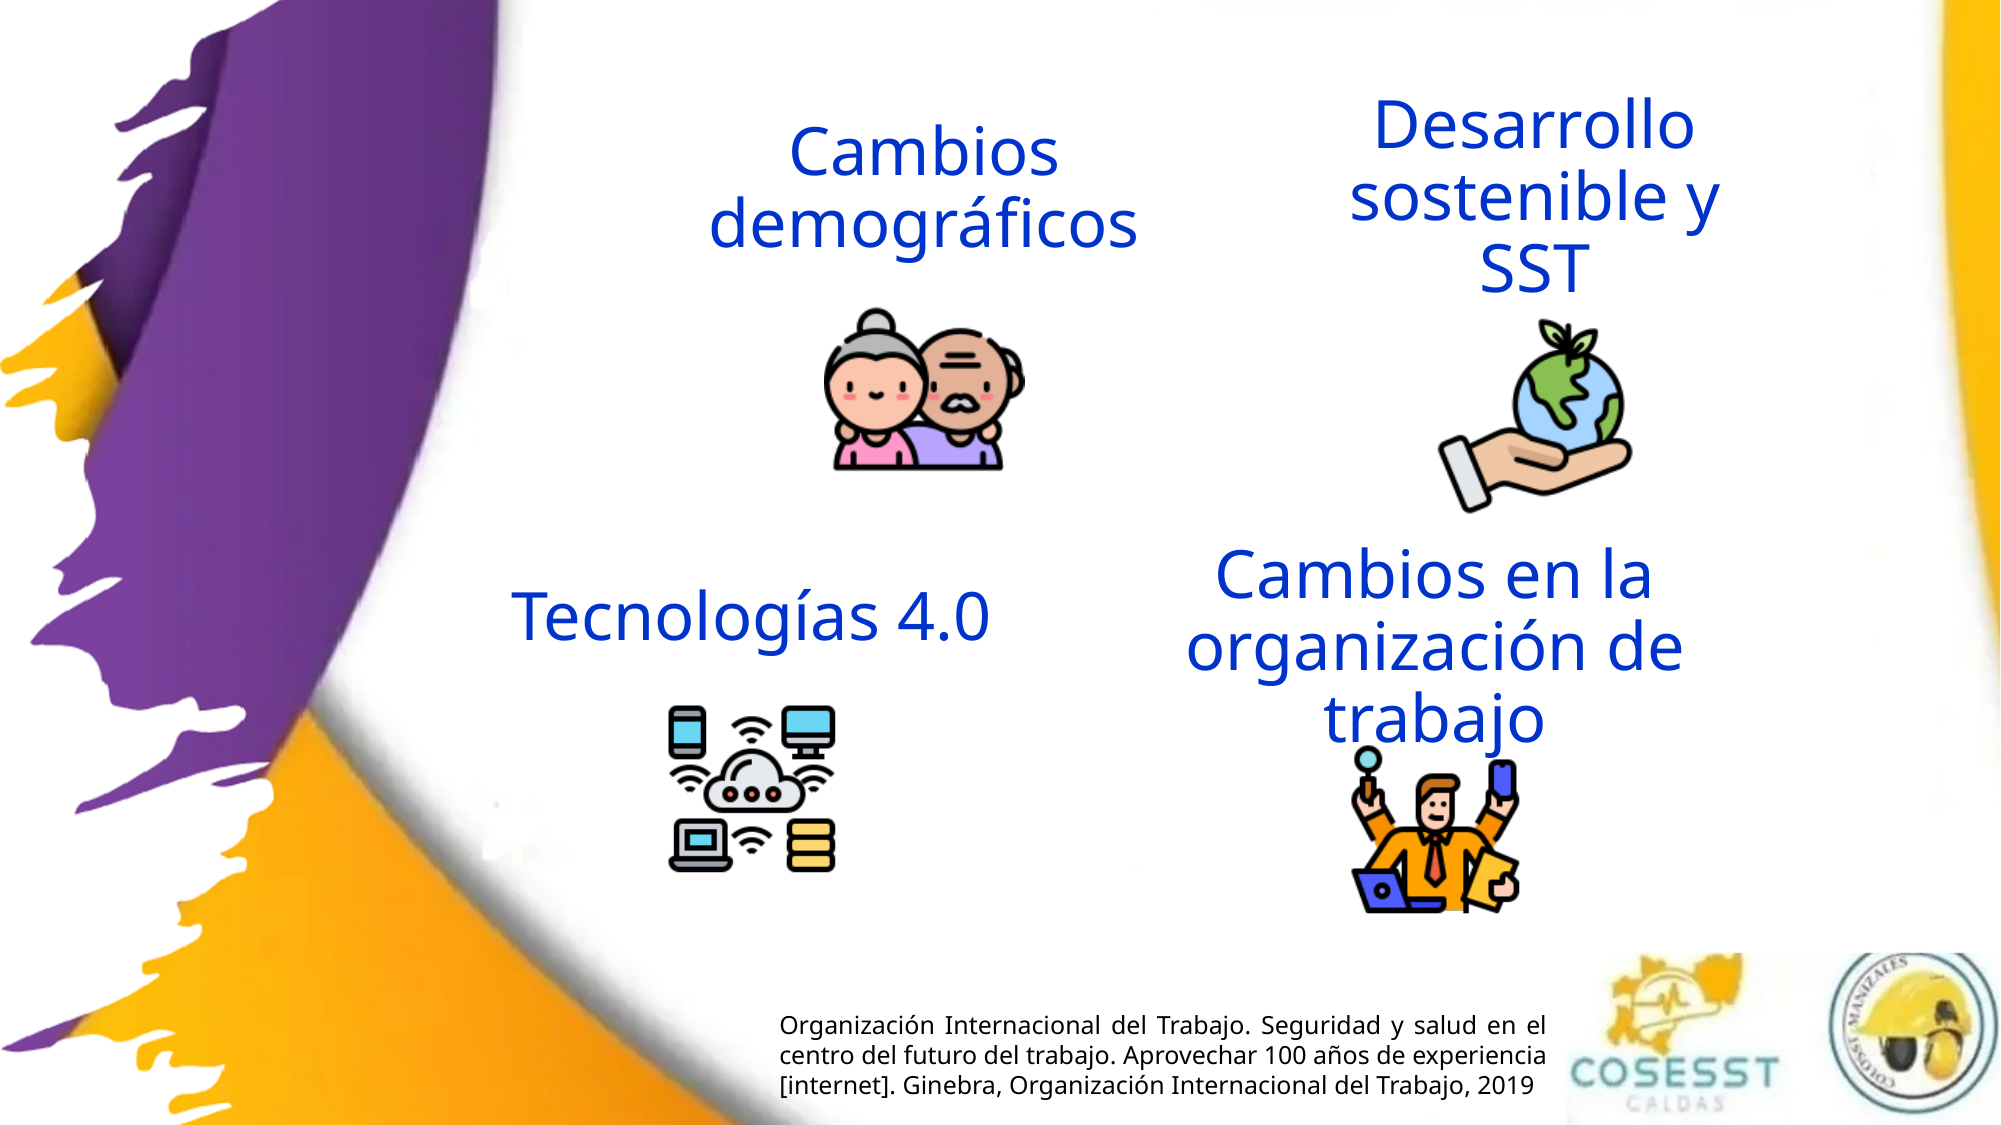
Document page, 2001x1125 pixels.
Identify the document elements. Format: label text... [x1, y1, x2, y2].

text_box Tecnologías 4.0 [493, 523, 1010, 714]
picture [0, 0, 2001, 1125]
text_box Cambios en la organización de trabajo [1104, 562, 1766, 737]
text_box Organización Internacional del Trabajo. Seguridad y salud en el centro del futuro del trabajo. Aprovechar 100 años de experiencia [internet]. Ginebra, Organización Internacional del Trabajo, 2019 [764, 1002, 1563, 1107]
text_box Desarrollo sostenible y SST [1277, 103, 1794, 294]
text_box Cambios demográficos [666, 94, 1183, 285]
